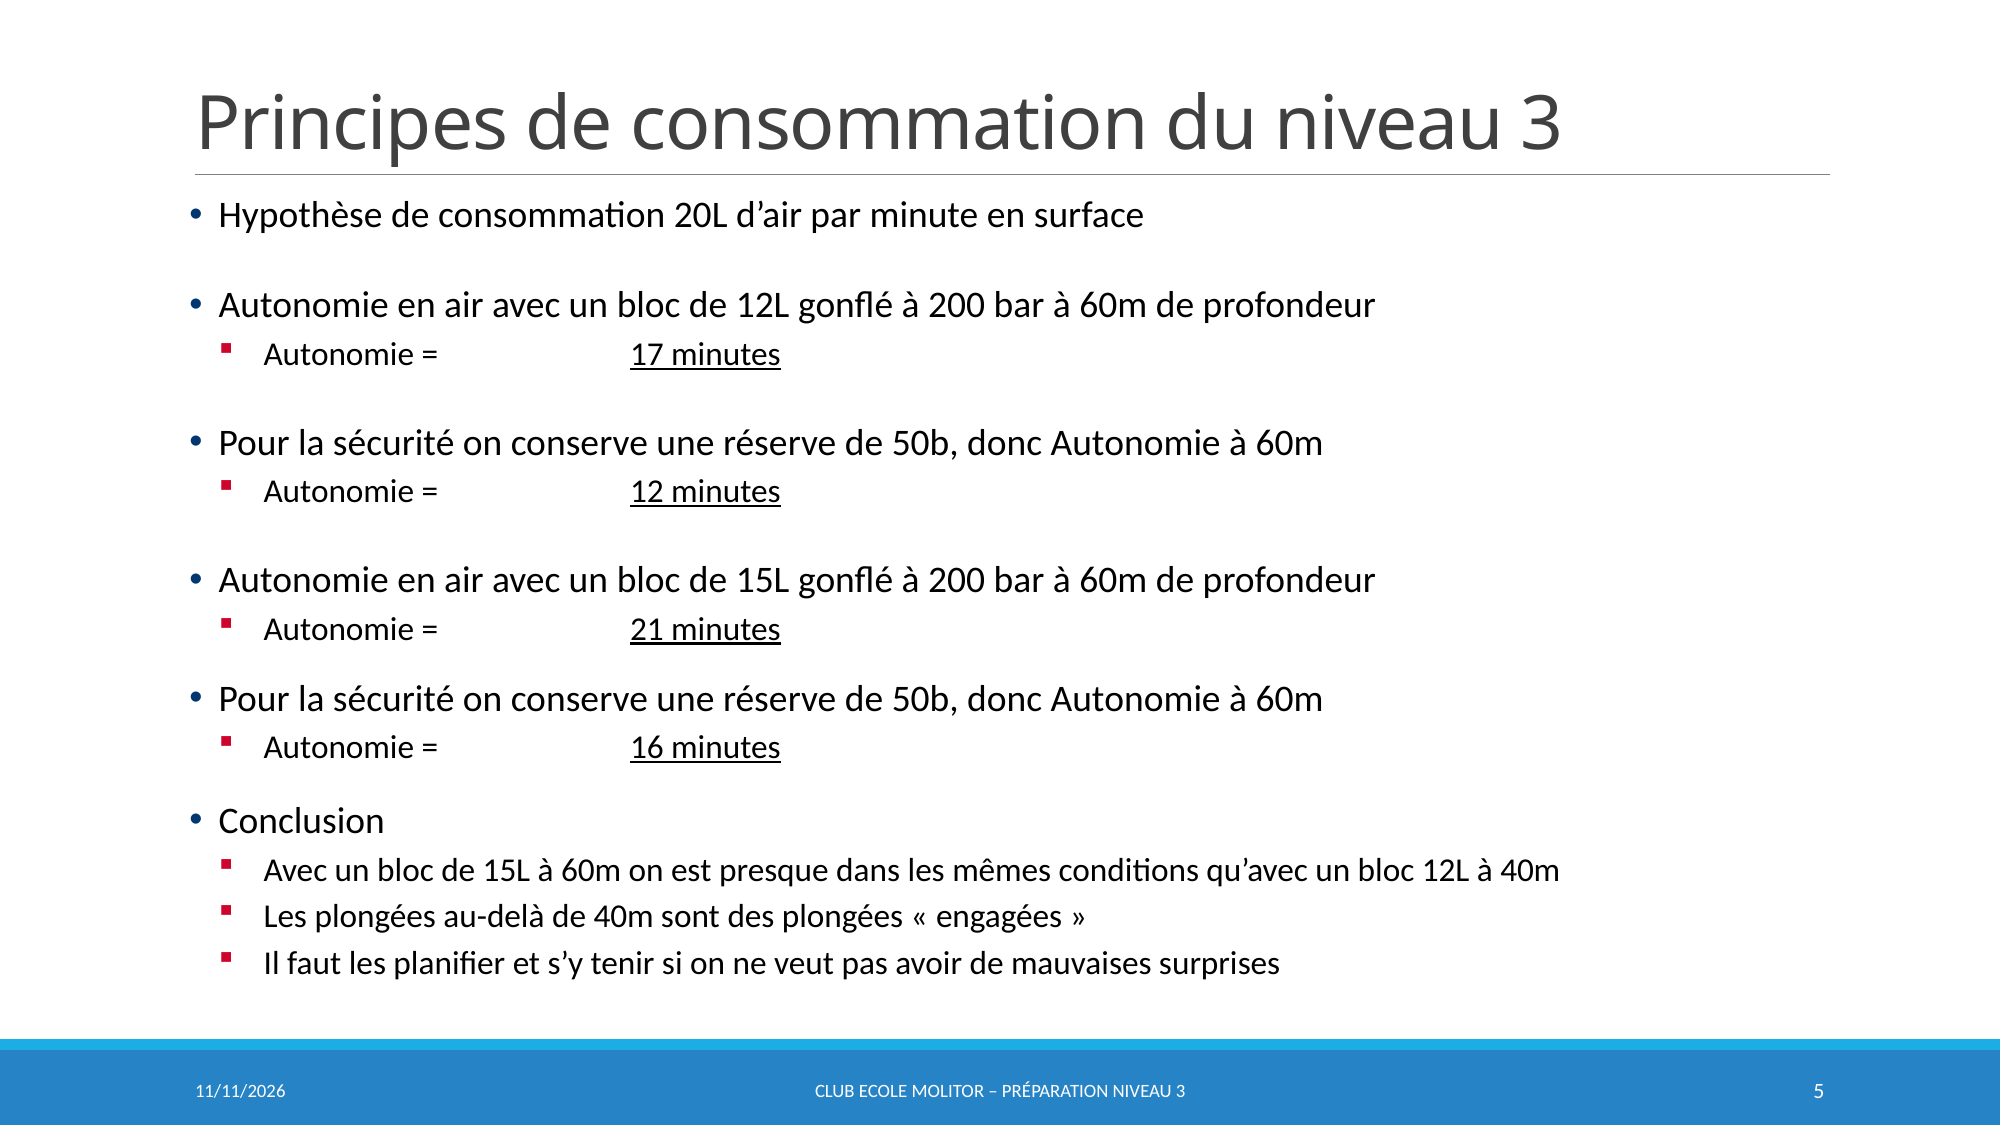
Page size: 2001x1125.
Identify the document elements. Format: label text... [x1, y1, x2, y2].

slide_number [180, 1059, 586, 1120]
title Principes de consommation du niveau 3 [180, 47, 1830, 172]
footer CLUB Ecole MOLITOR – Préparation Niveau 3 [604, 1059, 1396, 1120]
list Hypothèse de consommation 20L d’air par minute en surface Autonomie en air avec un bloc de 12L gonflé à 200 bar à 60m de profondeur Autonomie = 17 minutes Pour la sécurité on conserve une réserve de 50b, donc Autonomie à 60m Autonomie = 12 minutes Autonomie en air avec un bloc de 15L gonflé à 200 bar à 60m de profondeur Autonomie = 21 minutes Pour la sécurité on conserve une réserve de 50b, donc Autonomie à 60m Autonomie = 16 minutes Conclusion Avec un bloc de 15L à 60m on est presque dans les mêmes conditions qu’avec un bloc 12L à 40m Les plongées au-delà de 40m sont des plongées « engagées » Il faut les planifier et s’y tenir si on ne veut pas avoir de mauvaises surprises [189, 187, 1840, 1030]
slide_number 5 [1624, 1059, 1840, 1120]
